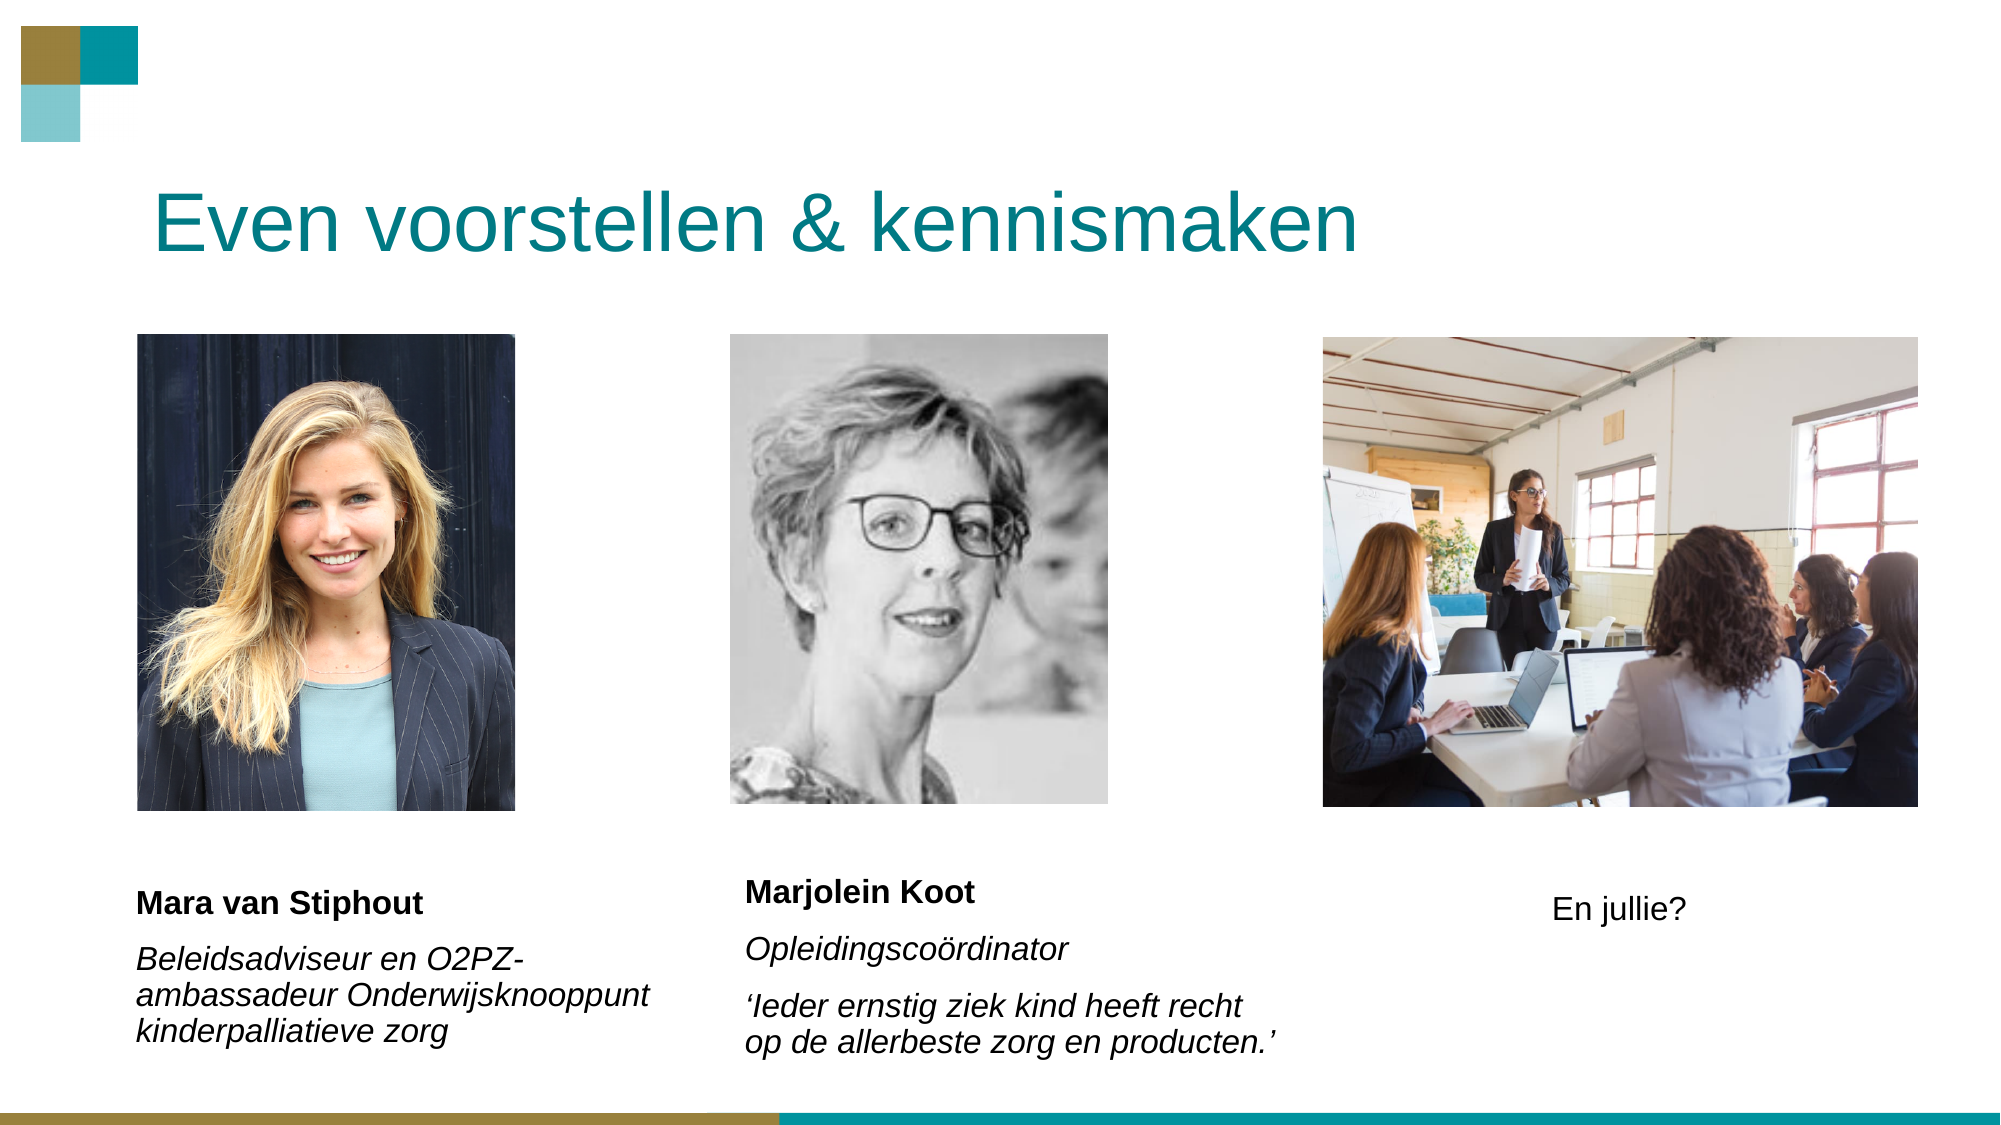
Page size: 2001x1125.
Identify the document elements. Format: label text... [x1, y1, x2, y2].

text_box En jullie? [1536, 883, 1777, 985]
list Mara van Stiphout Beleidsadviseur en O2PZ- ambassadeur Onderwijsknooppunt kinderpalliatieve zorg [120, 877, 686, 1092]
text_box Marjolein Koot Opleidingscoördinator ‘Ieder ernstig ziek kind heeft recht op de allerbeste zorg en producten.’ [730, 867, 1295, 1102]
picture [1322, 337, 1919, 807]
title Even voorstellen & kennismaken [137, 171, 1863, 278]
picture [137, 334, 516, 811]
picture [21, 26, 138, 142]
picture [730, 334, 1108, 804]
